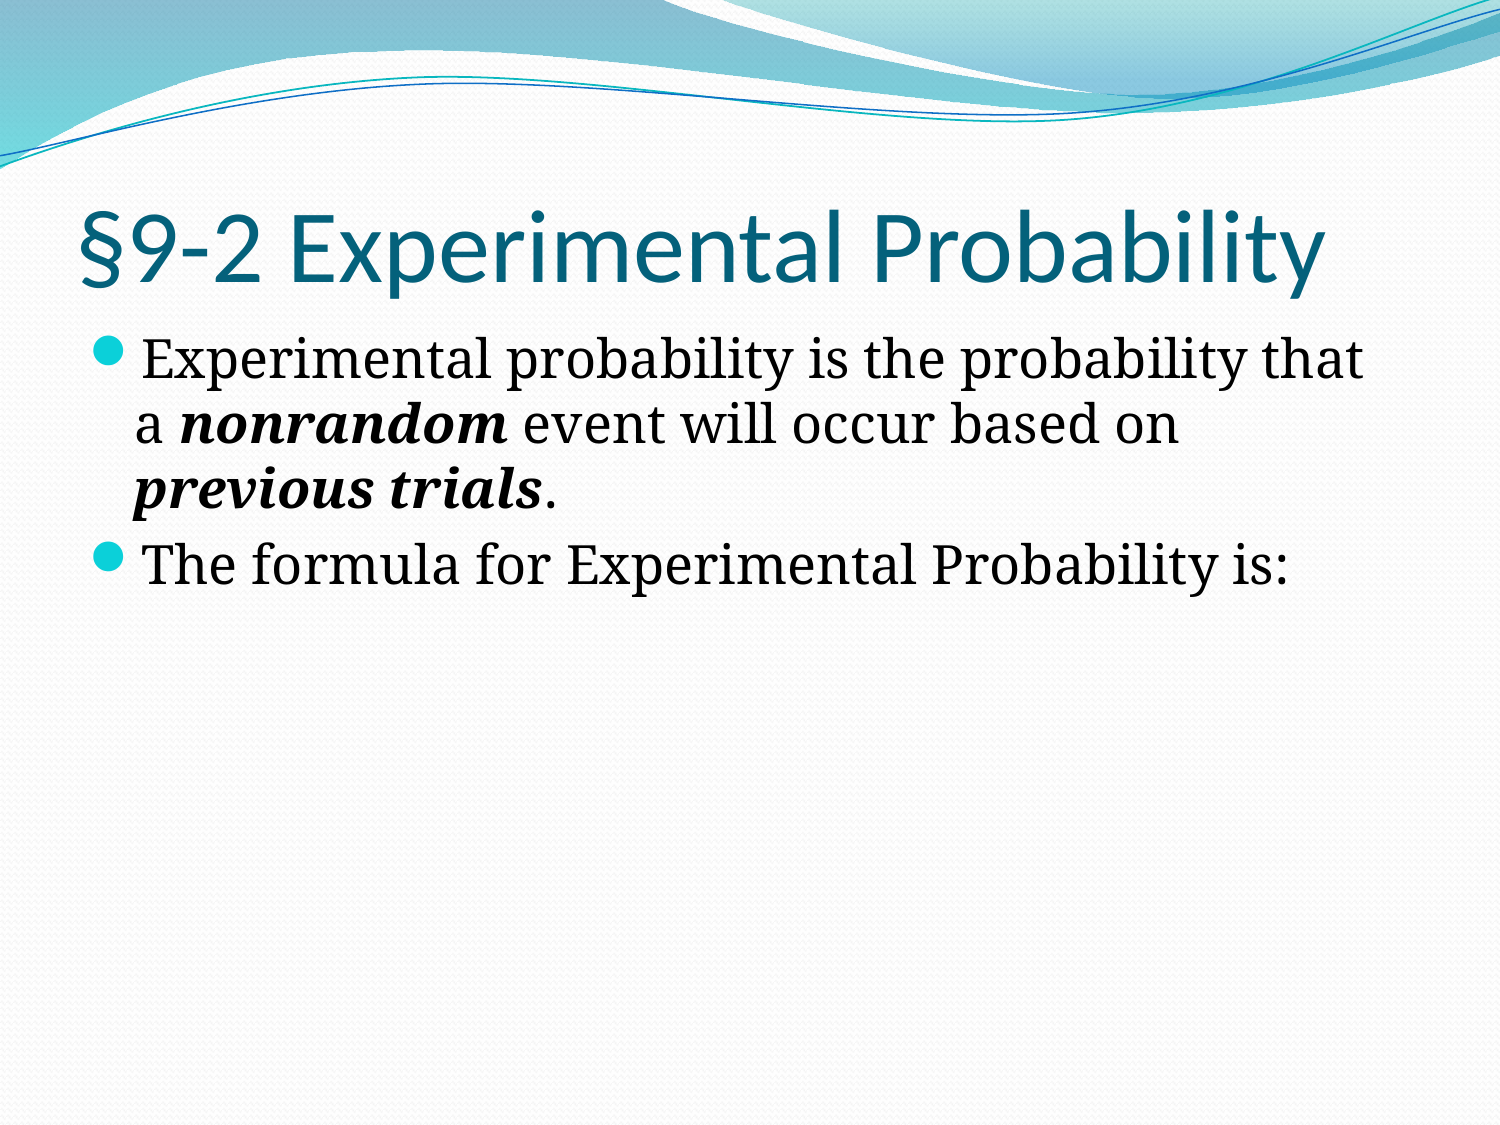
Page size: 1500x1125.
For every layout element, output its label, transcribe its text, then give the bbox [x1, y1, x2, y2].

title §9-2 Experimental Probability [75, 115, 1425, 303]
